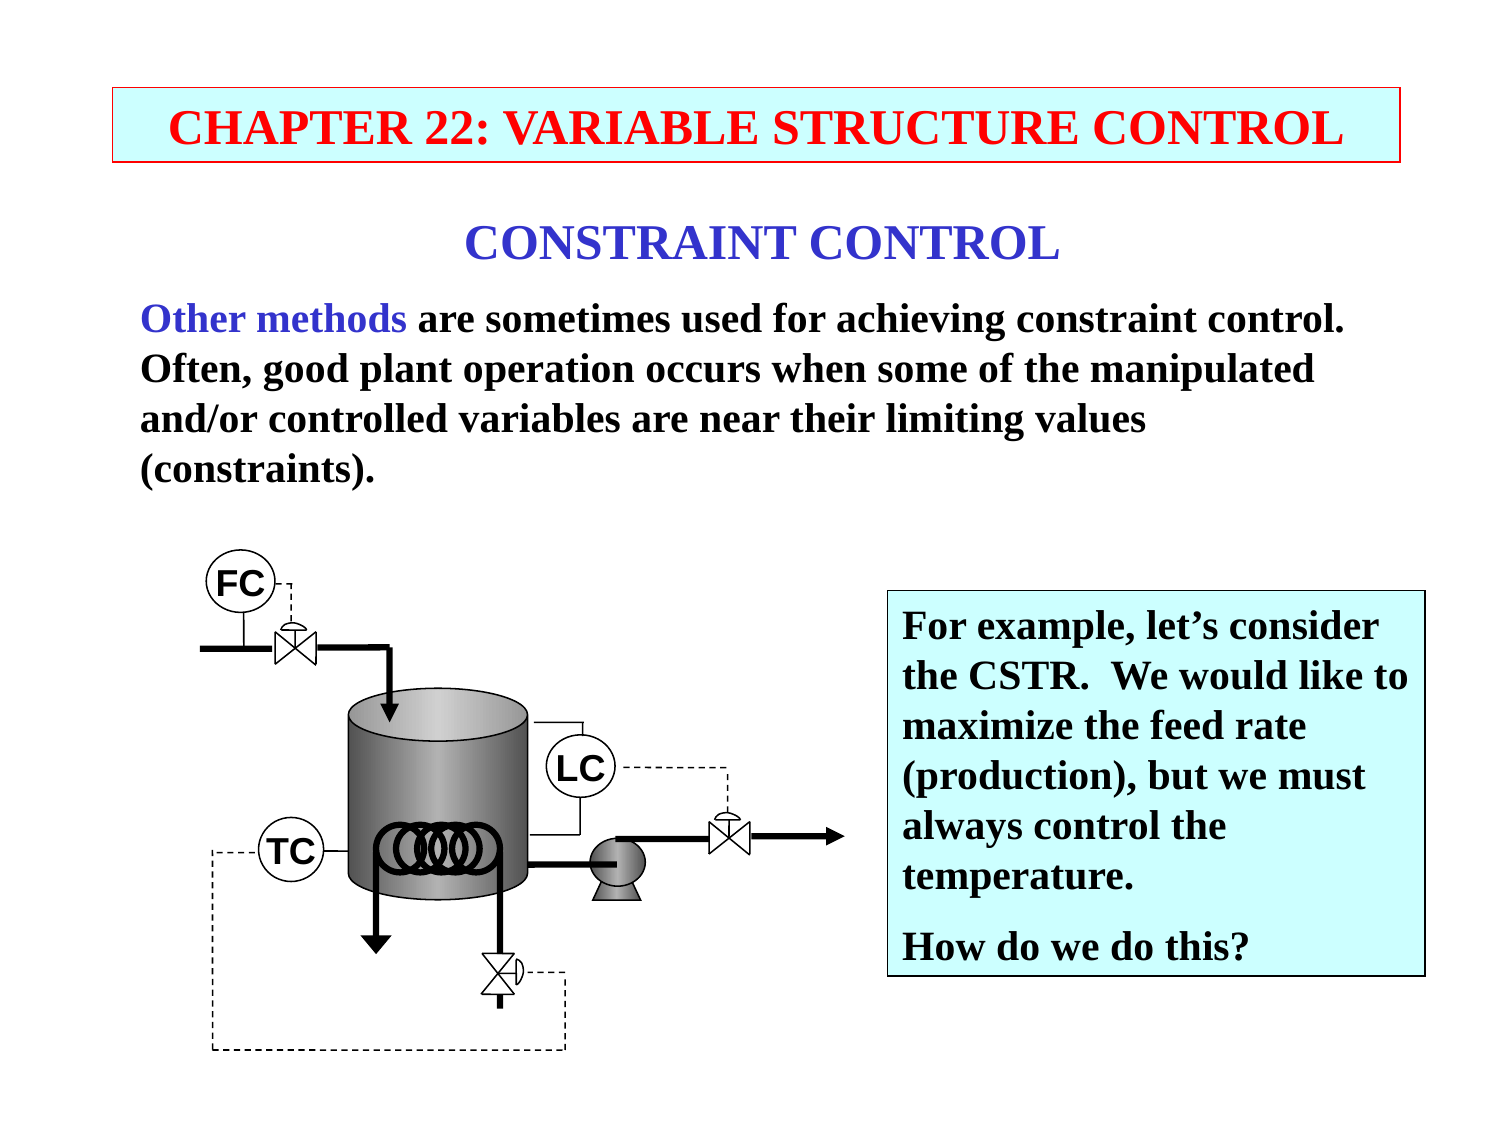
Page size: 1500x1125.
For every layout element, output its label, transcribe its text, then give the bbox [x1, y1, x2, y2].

text_box CONSTRAINT CONTROL Other methods are sometimes used for achieving constraint control. Often, good plant operation occurs when some of the manipulated and/or controlled variables are near their limiting values (constraints). [124, 202, 1400, 498]
text_box CHAPTER 22: VARIABLE STRUCTURE CONTROL [112, 87, 1400, 163]
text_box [199, 549, 845, 1051]
text_box For example, let’s consider the CSTR. We would like to maximize the feed rate (production), but we must always control the temperature. How do we do this? [887, 590, 1425, 977]
